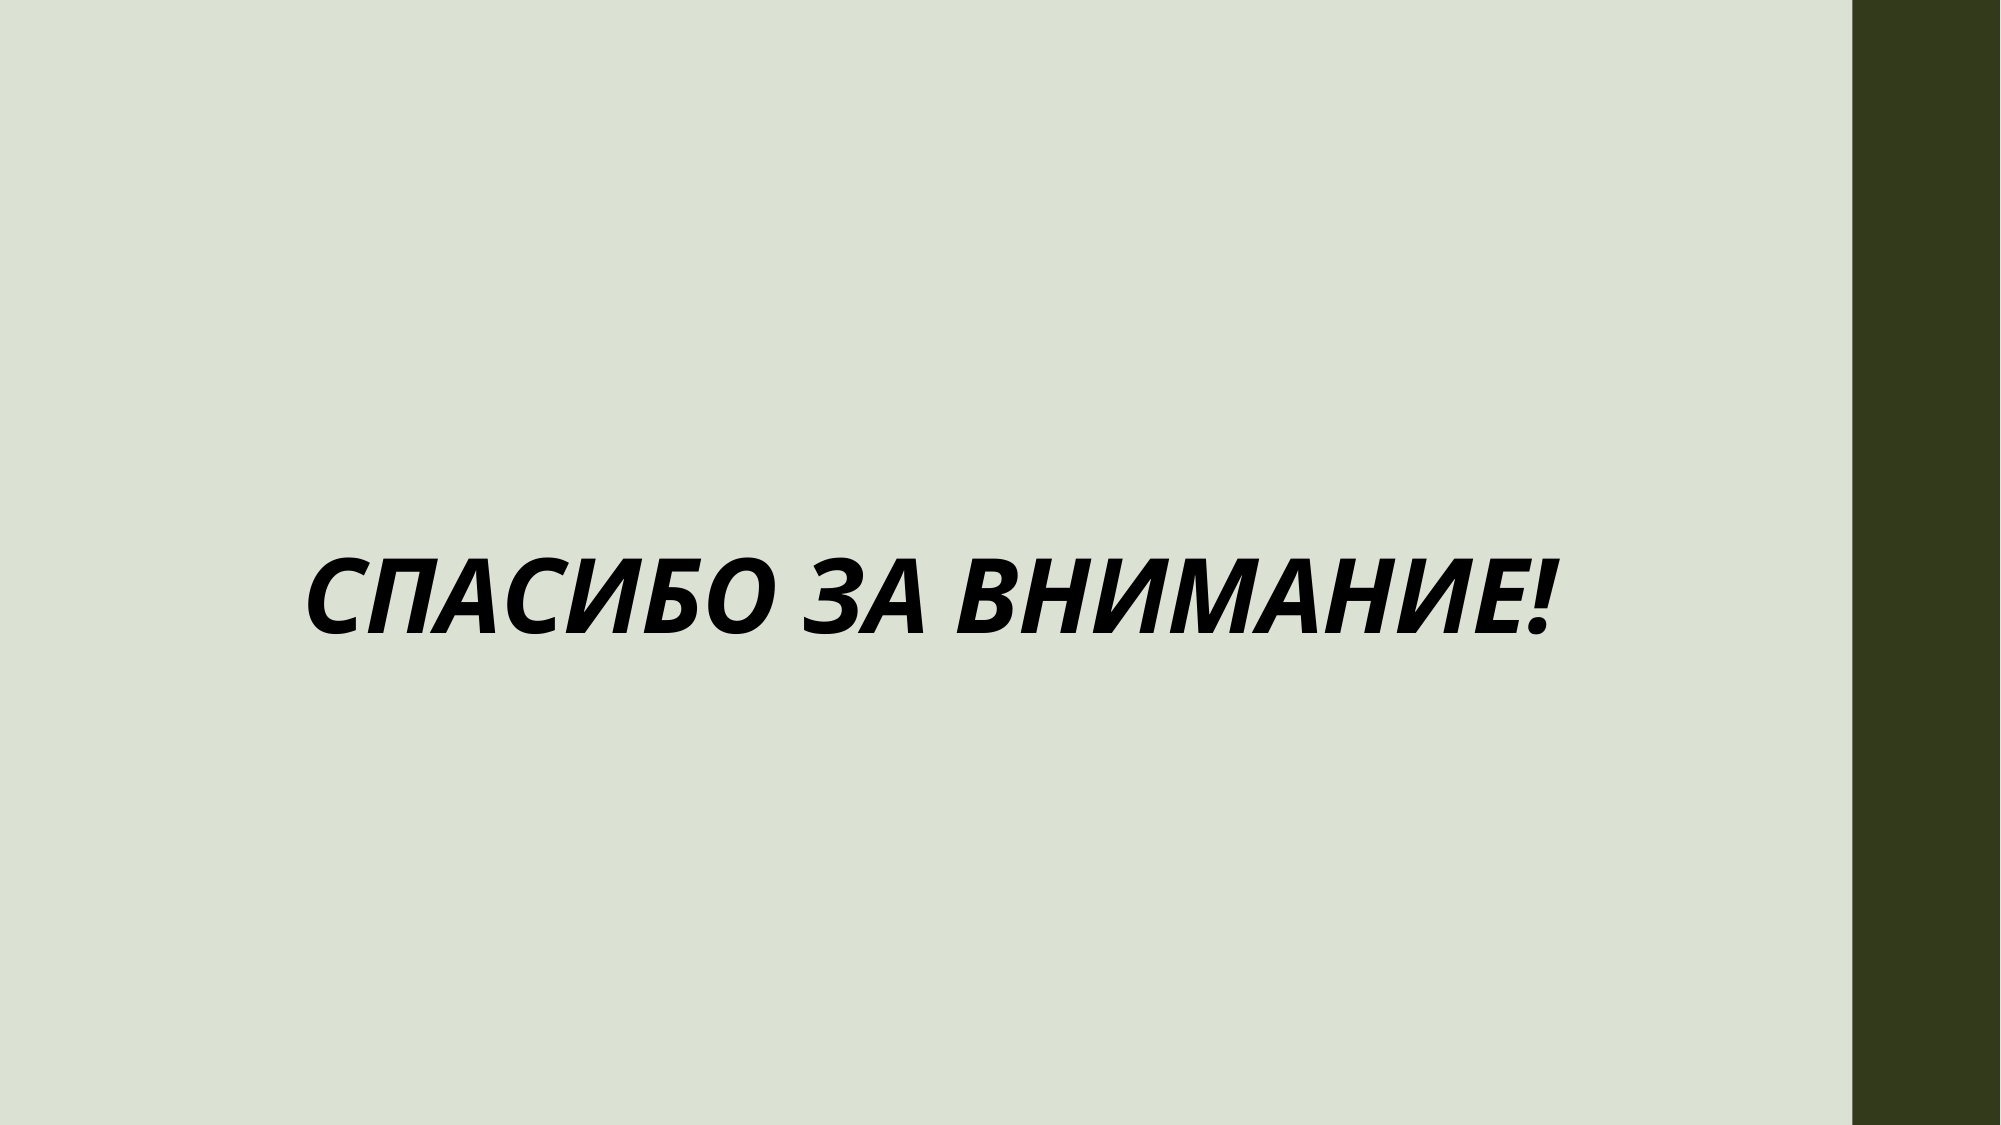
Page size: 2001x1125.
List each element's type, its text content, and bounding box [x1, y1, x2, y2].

title СПАСИБО ЗА ВНИМАНИЕ! [186, 562, 1674, 665]
